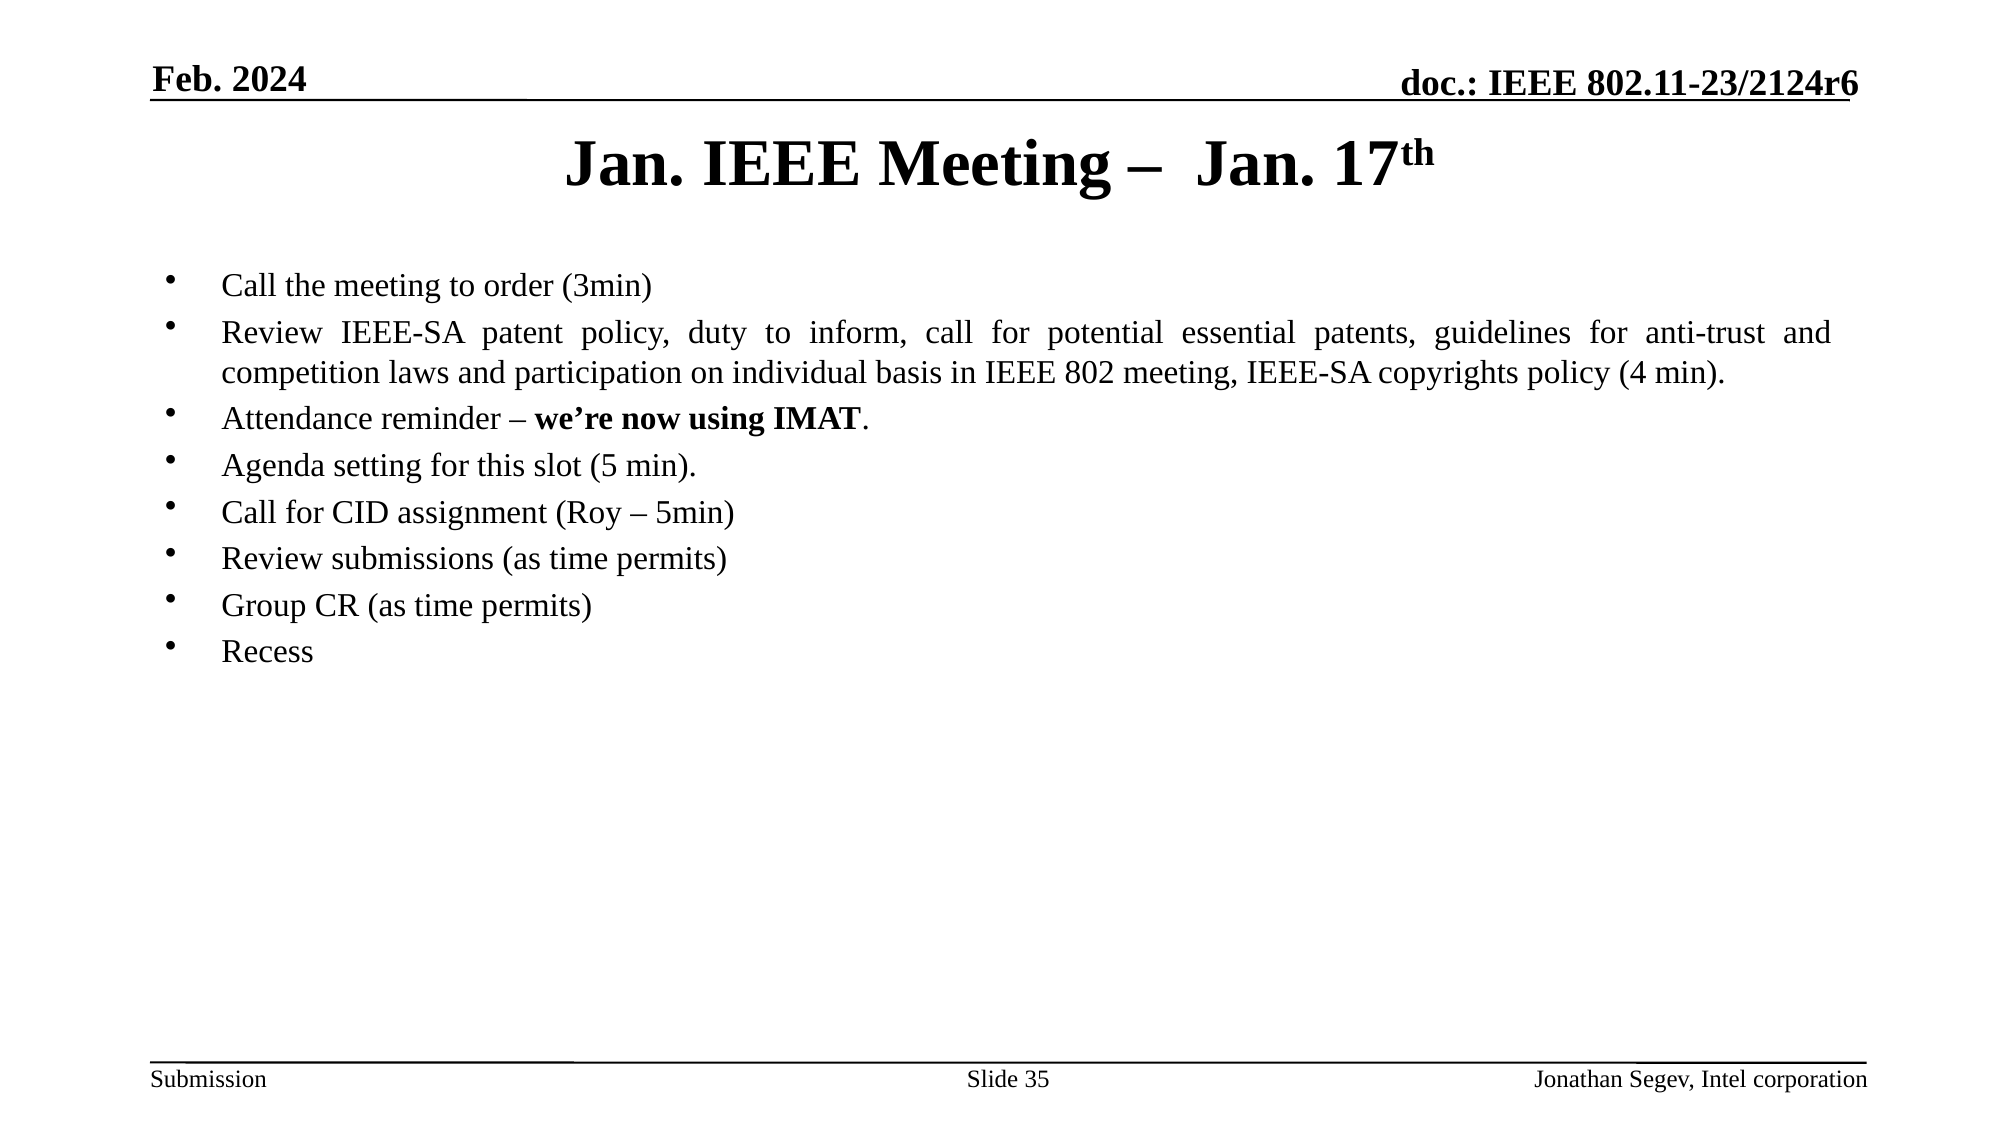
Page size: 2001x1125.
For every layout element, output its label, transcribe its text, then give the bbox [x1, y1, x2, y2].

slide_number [152, 54, 563, 100]
list Call the meeting to order (3min) Review IEEE-SA patent policy, duty to inform, call for potential essential patents, guidelines for anti-trust and competition laws and participation on individual basis in IEEE 802 meeting, IEEE-SA copyrights policy (4 min). Attendance reminder – we’re now using IMAT. Agenda setting for this slot (5 min). Call for CID assignment (Roy – 5min) Review submissions (as time permits) Group CR (as time permits) Recess [149, 255, 1850, 1048]
title Jan. IEEE Meeting – Jan. 17th [149, 112, 1850, 205]
footer Jonathan Segev, Intel corporation [1171, 1061, 1869, 1093]
slide_number Slide 35 [950, 1061, 1067, 1123]
